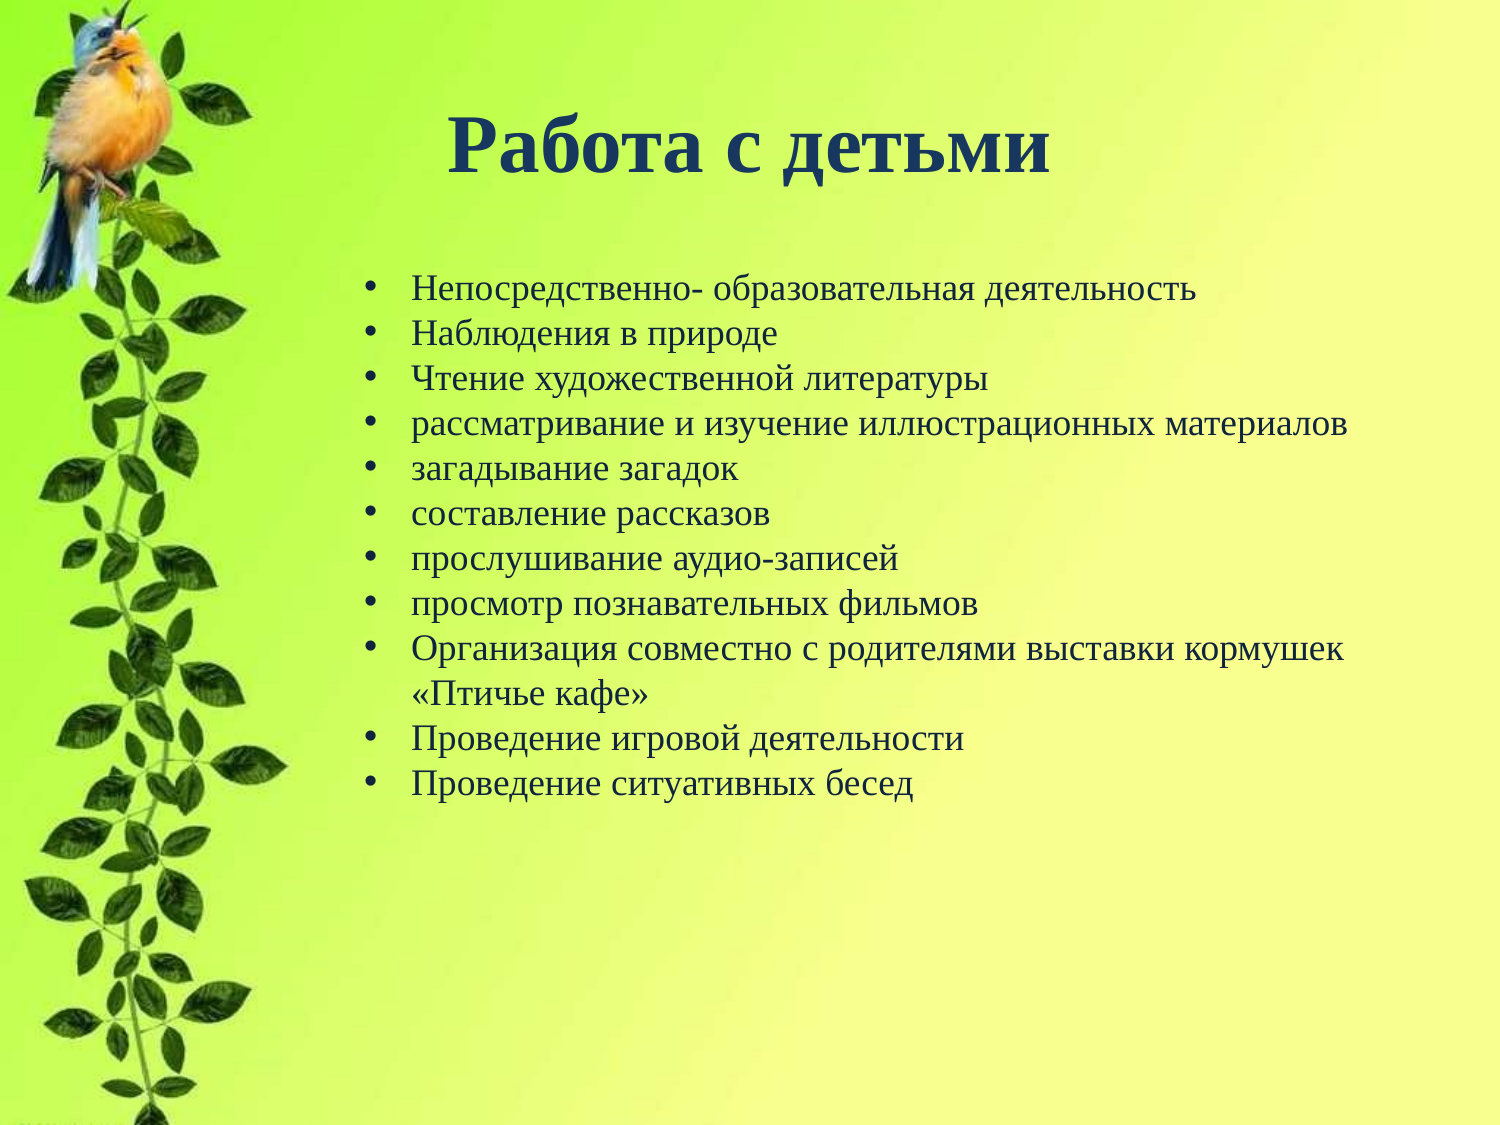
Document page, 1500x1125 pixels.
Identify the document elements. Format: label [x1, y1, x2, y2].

list [0, 0, 1500, 1125]
